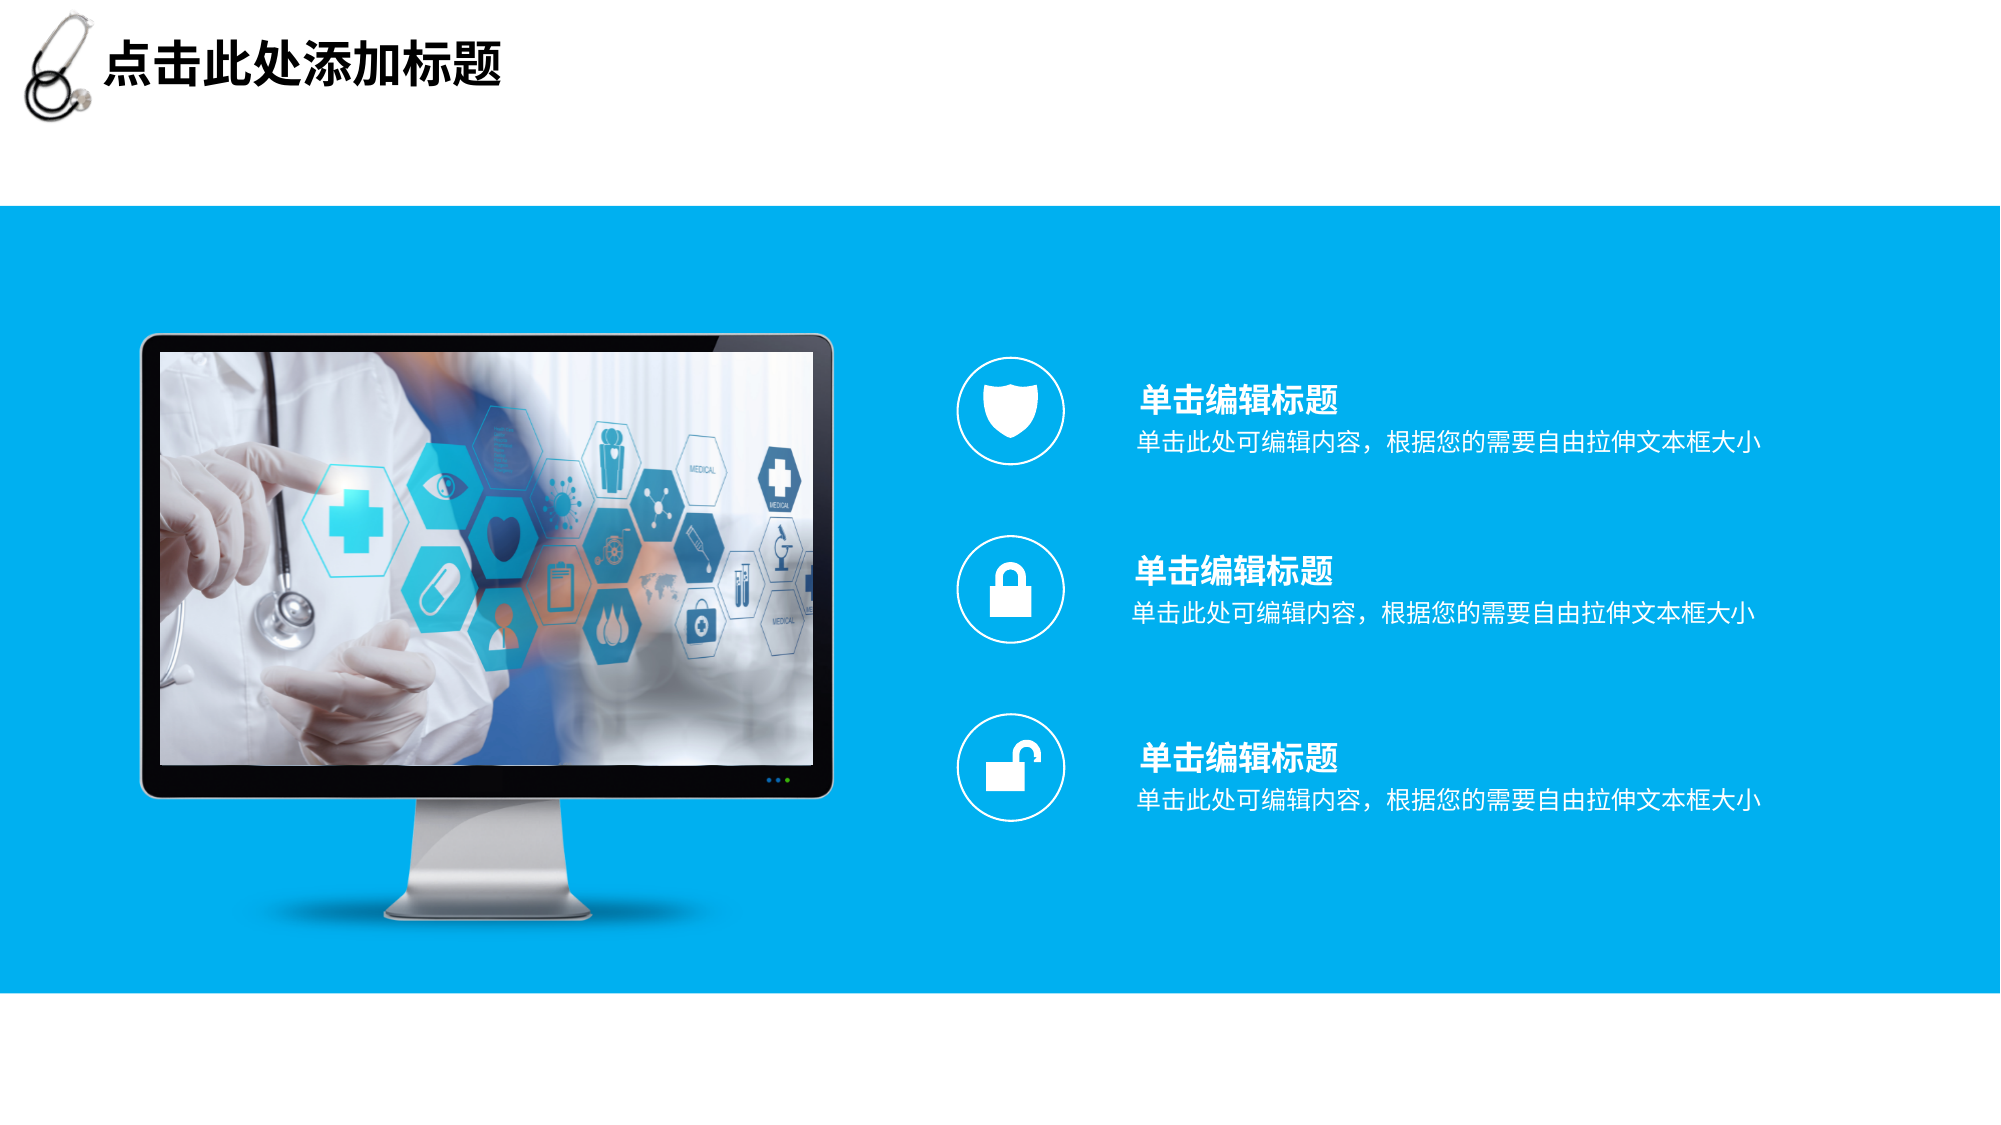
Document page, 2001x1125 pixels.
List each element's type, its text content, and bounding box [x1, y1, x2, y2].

text_box 单击此处可编辑内容，根据您的需要自由拉伸文本框大小 [1109, 597, 1779, 628]
text_box 单击编辑标题 [1070, 550, 1426, 591]
text_box 点击此处添加标题 [116, 24, 523, 100]
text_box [113, 333, 859, 943]
text_box [0, 205, 2000, 994]
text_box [957, 357, 1065, 465]
text_box 单击编辑标题 [1070, 378, 1431, 419]
text_box 单击此处可编辑内容，根据您的需要自由拉伸文本框大小 [1114, 784, 1784, 815]
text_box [957, 535, 1065, 643]
picture [160, 351, 813, 765]
text_box 单击编辑标题 [1069, 737, 1431, 778]
text_box 单击此处可编辑内容，根据您的需要自由拉伸文本框大小 [1114, 426, 1784, 457]
picture [0, 0, 137, 146]
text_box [957, 714, 1065, 822]
